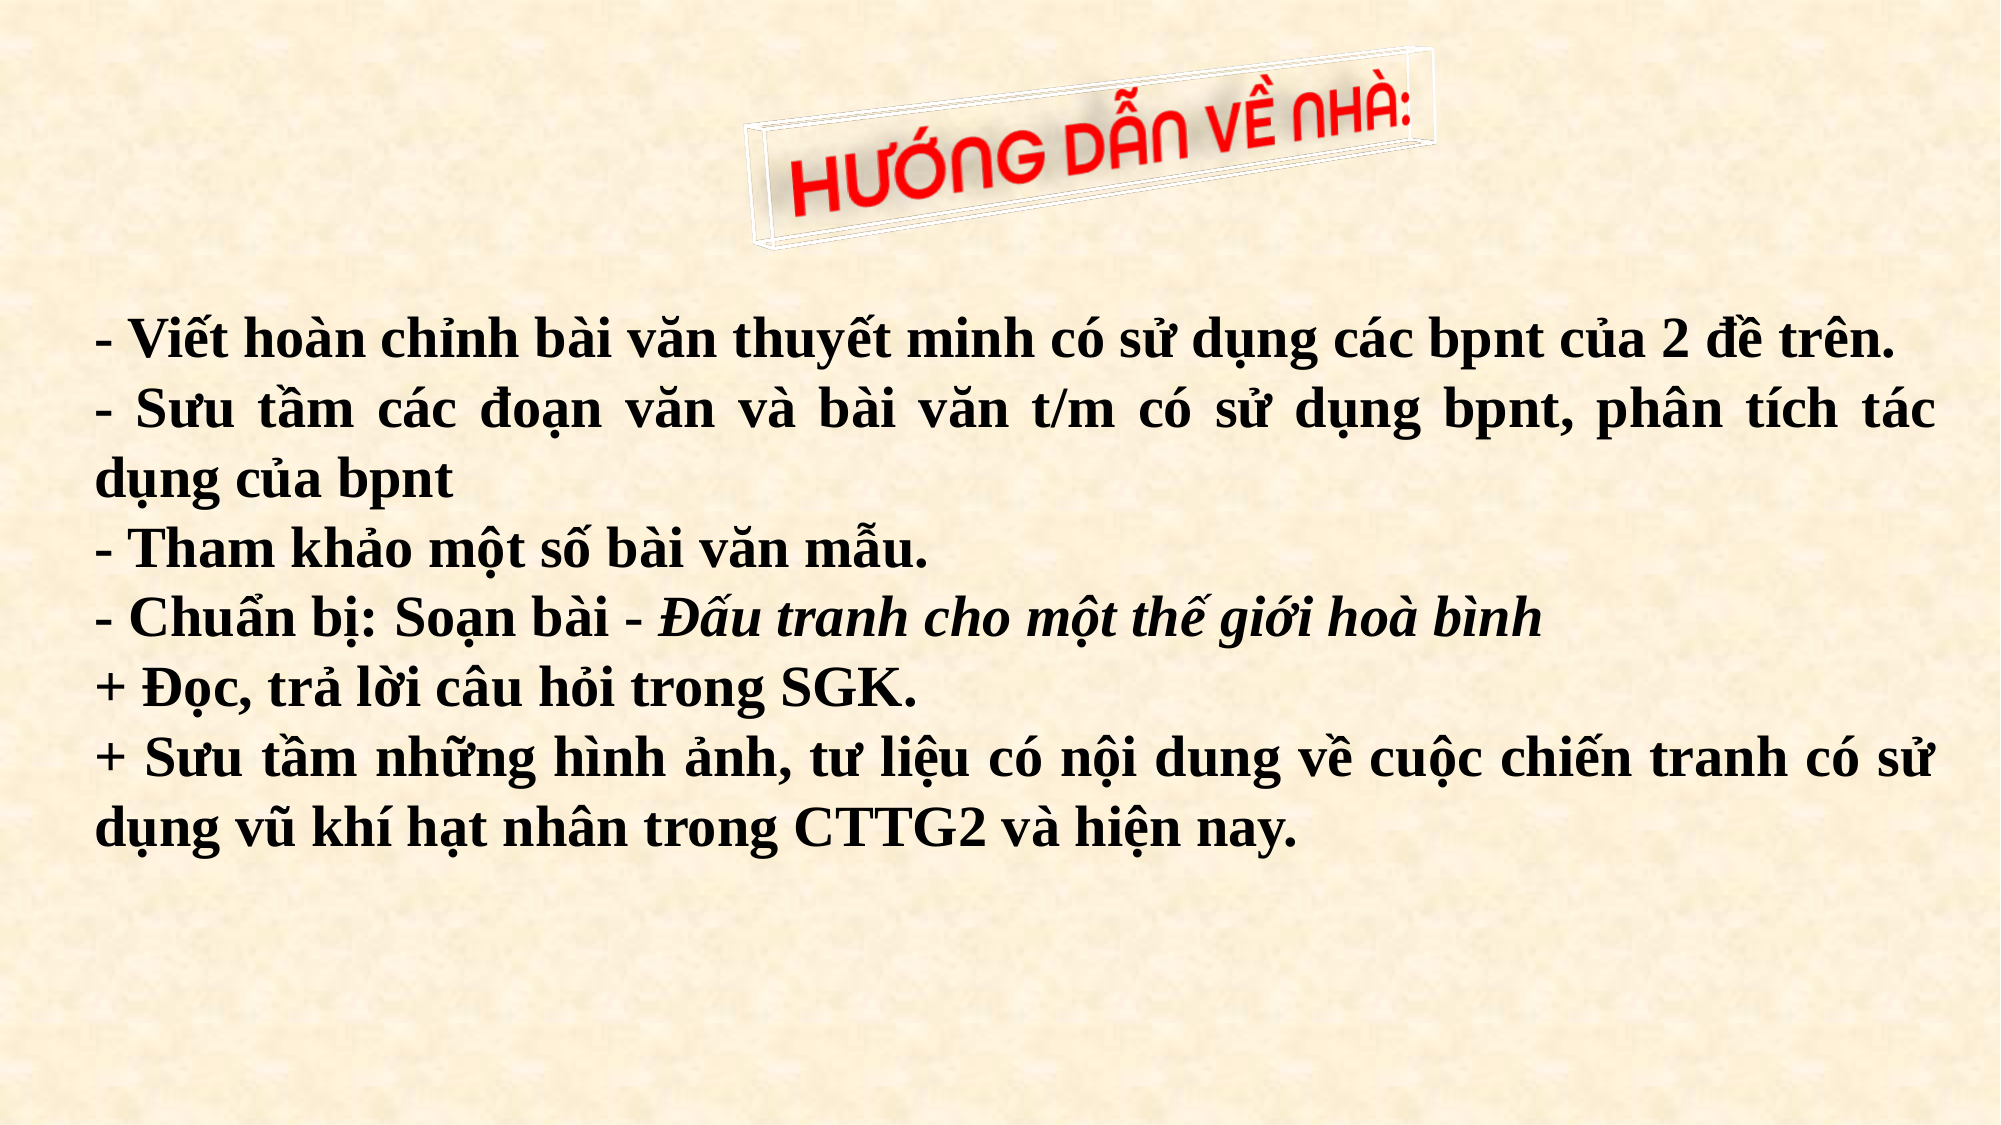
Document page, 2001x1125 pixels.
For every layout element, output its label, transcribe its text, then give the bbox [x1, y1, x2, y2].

text_box - Viết hoàn chỉnh bài văn thuyết minh có sử dụng các bpnt của 2 đề trên. - Sưu tầm các đoạn văn và bài văn t/m có sử dụng bpnt, phân tích tác dụng của bpnt - Tham khảo một số bài văn mẫu. - Chuẩn bị: Soạn bài - Đấu tranh cho một thế giới hoà bình + Đọc, trả lời câu hỏi trong SGK. + Sưu tầm những hình ảnh, tư liệu có nội dung về cuộc chiến tranh có sử dụng vũ khí hạt nhân trong CTTG2 và hiện nay. [79, 291, 1953, 866]
picture [0, 0, 2001, 1125]
